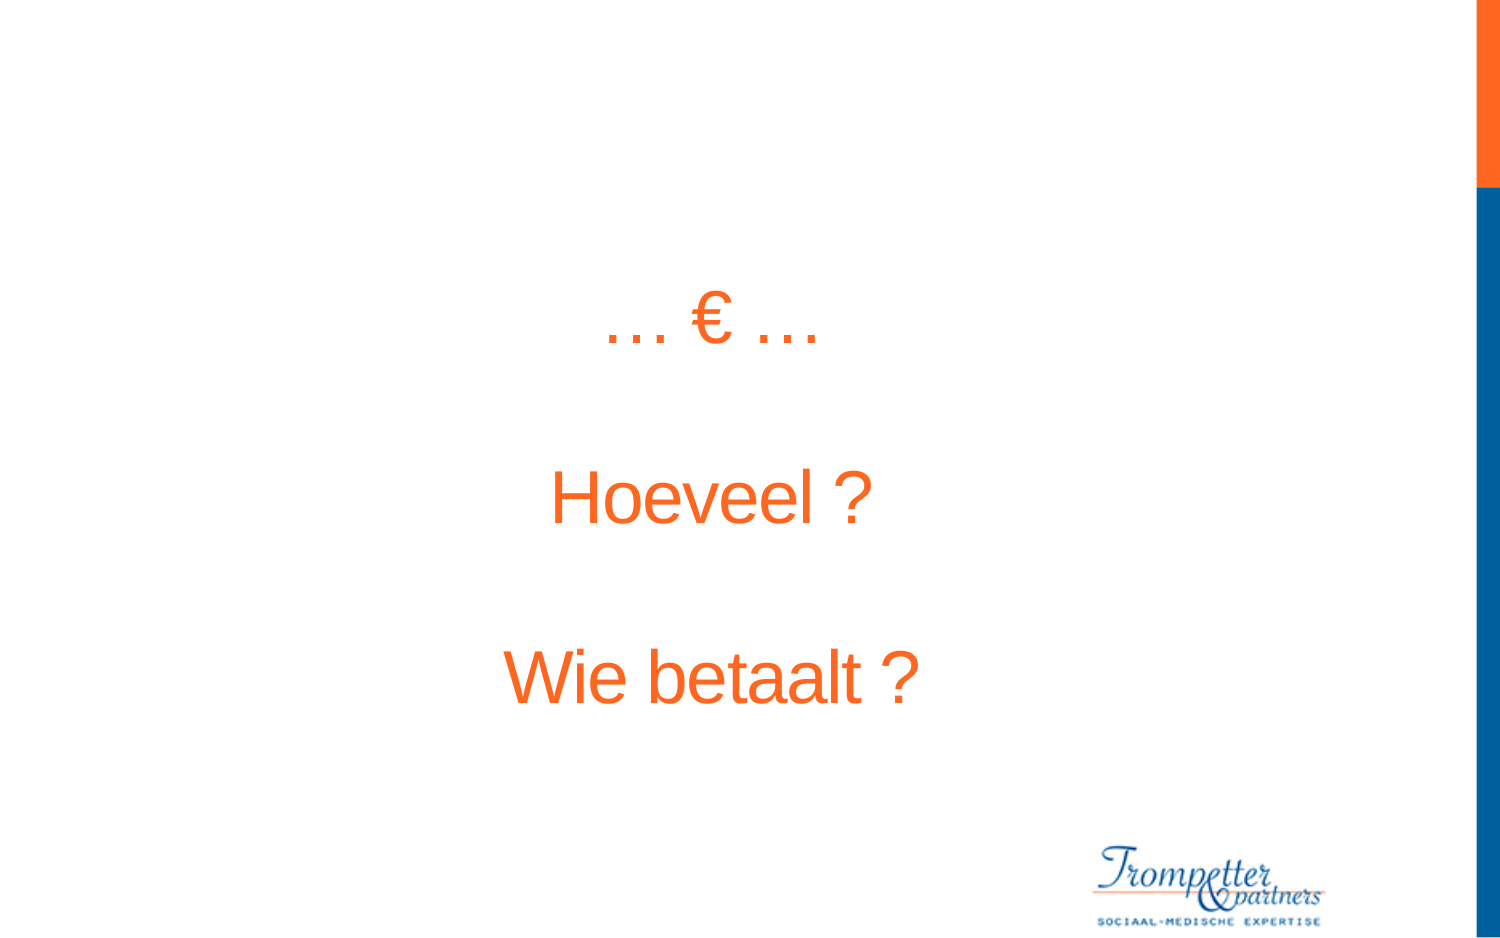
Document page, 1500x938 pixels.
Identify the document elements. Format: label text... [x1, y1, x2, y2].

picture [0, 0, 1476, 938]
title … € … Hoeveel ? Wie betaalt ? [75, 197, 1350, 789]
